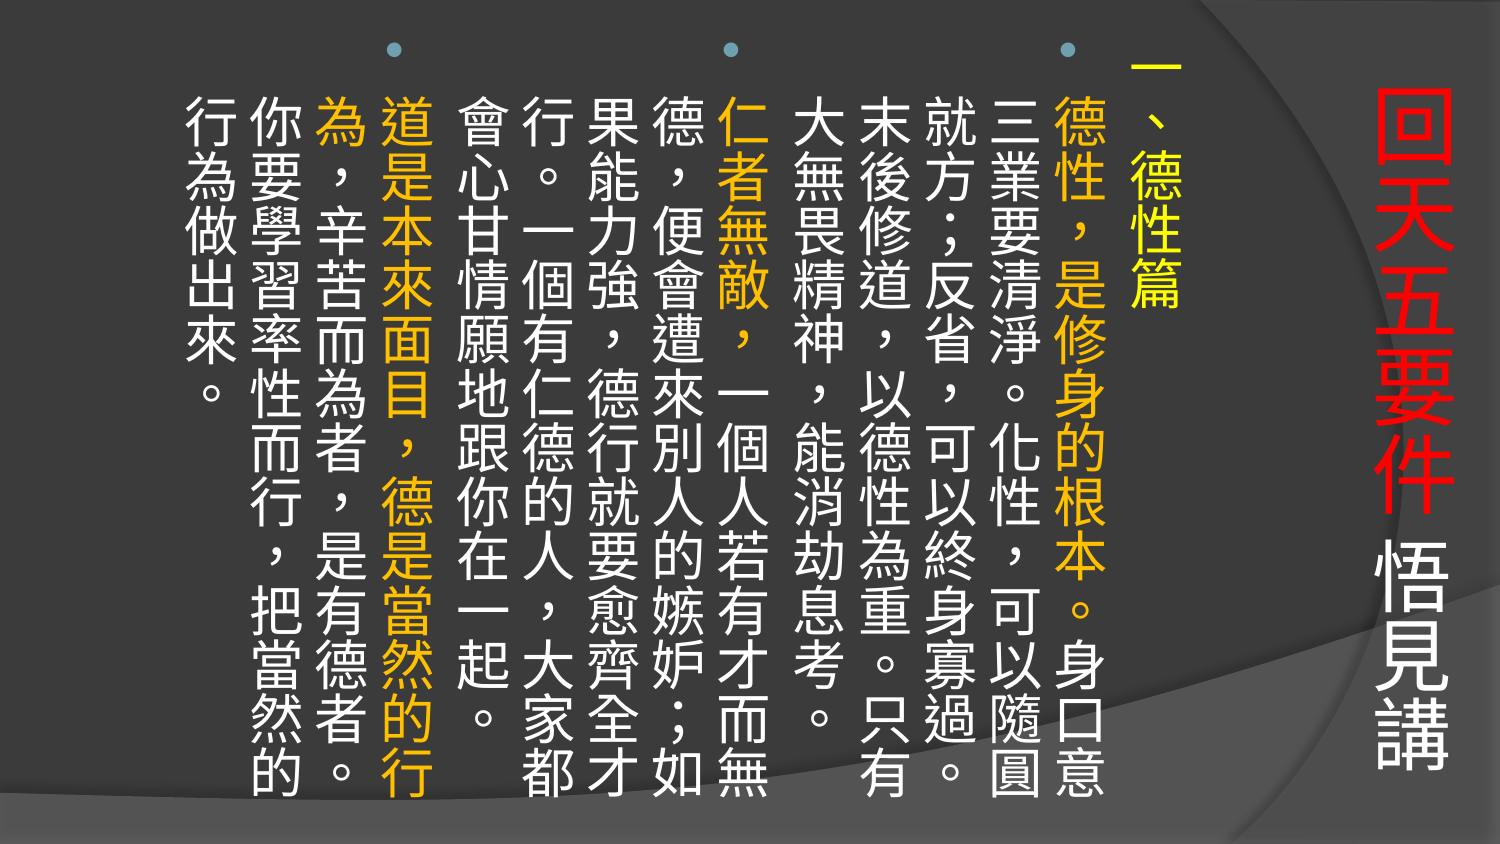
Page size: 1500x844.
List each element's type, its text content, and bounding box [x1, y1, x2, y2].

title 回天五要件 悟見講 [1352, 43, 1473, 812]
list 一、德性篇 德性，是修身的根本。身口意三業要清淨。化性，可以隨圓就方；反省，可以終身寡過。末後修道，以德性為重。只有大無畏精神，能消劫息考。 仁者無敵，一個人若有才而無德，便會遭來別人的嫉妒；如果能力強，德行就要愈齊全才行。一個有仁德的人，大家都會心甘情願地跟你在一起。 道是本來面目，德是當然的行為，辛苦而為者，是有德者。你要學習率性而行，把當然的行為做出來。 [17, 20, 1341, 824]
